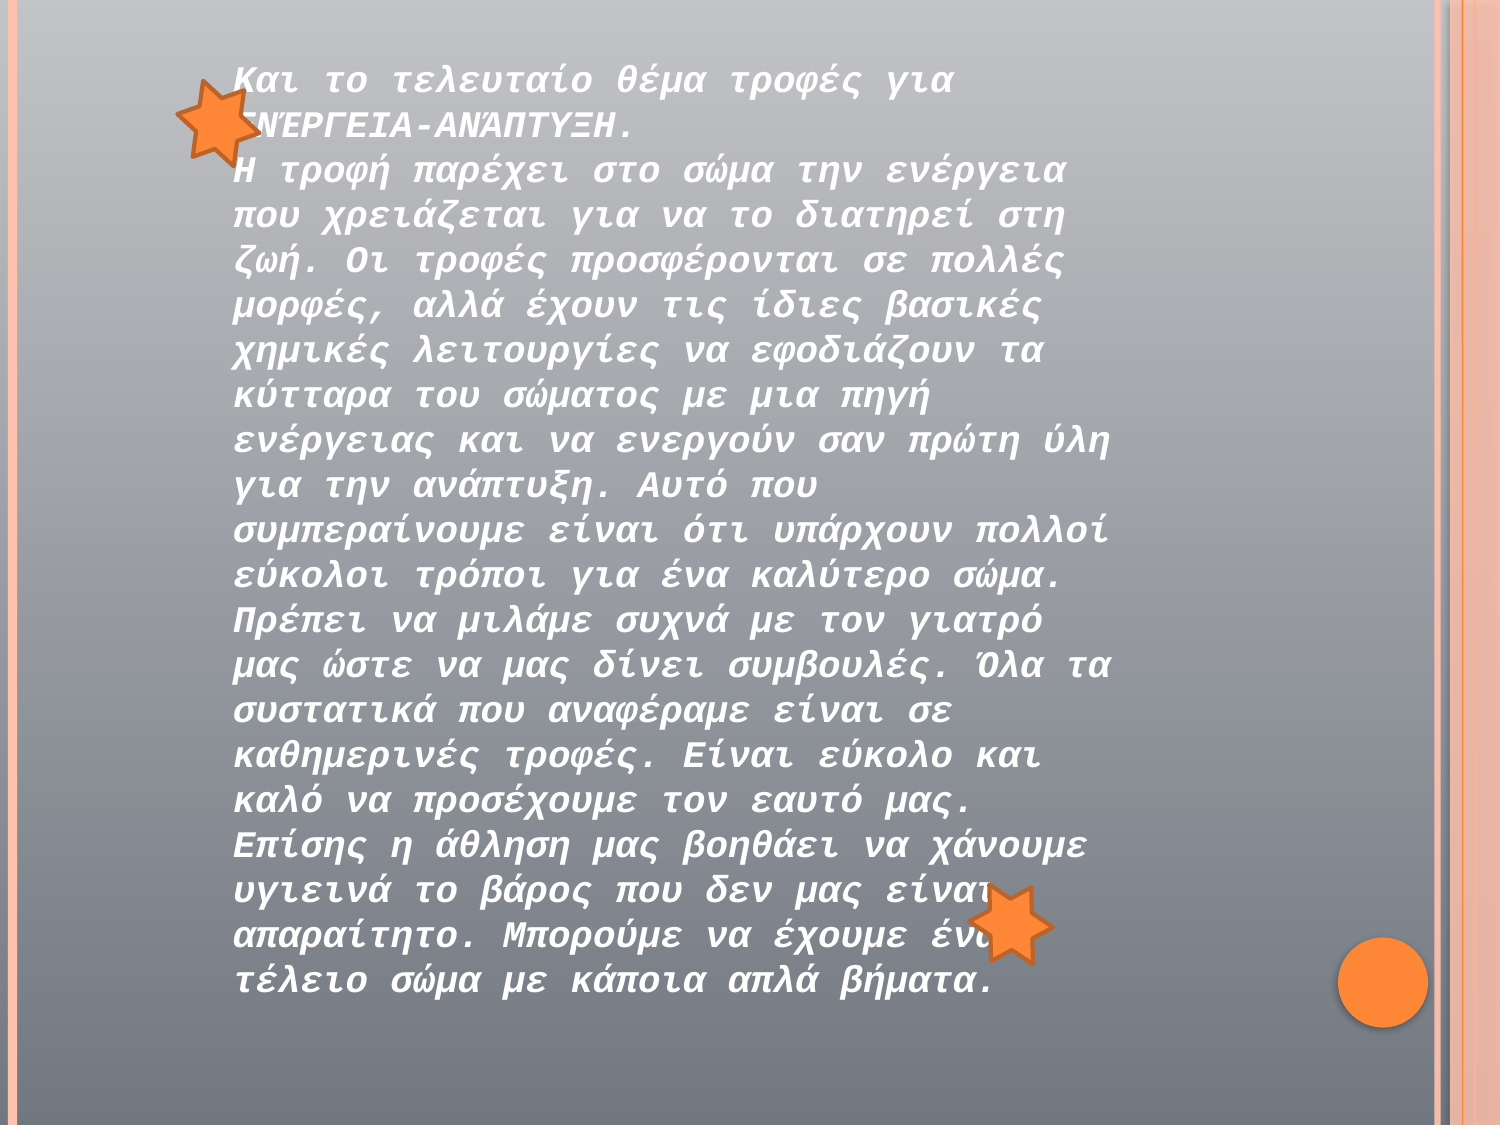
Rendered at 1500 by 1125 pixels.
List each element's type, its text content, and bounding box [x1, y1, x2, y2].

text_box Και το τελευταίο θέμα τροφές για ΕΝΈΡΓΕΙΑ-ΑΝΆΠΤΥΞΗ. Η τροφή παρέχει στο σώμα την ενέργεια που χρειάζεται για να το διατηρεί στη ζωή. Οι τροφές προσφέρονται σε πολλές μορφές, αλλά έχουν τις ίδιες βασικές χημικές λειτουργίες να εφοδιάζουν τα κύτταρα του σώματος με μια πηγή ενέργειας και να ενεργούν σαν πρώτη ύλη για την ανάπτυξη. Αυτό που συμπεραίνουμε είναι ότι υπάρχουν πολλοί εύκολοι τρόποι για ένα καλύτερο σώμα. Πρέπει να μιλάμε συχνά με τον γιατρό μας ώστε να μας δίνει συμβουλές. Όλα τα συστατικά που αναφέραμε είναι σε καθημερινές τροφές. Είναι εύκολο και καλό να προσέχουμε τον εαυτό μας. Επίσης η άθληση μας βοηθάει να χάνουμε υγιεινά το βάρος που δεν μας είναι απαραίτητο. Μπορούμε να έχουμε ένα τέλειο σώμα με κάποια απλά βήματα. [218, 47, 1140, 1008]
text_box [967, 882, 1056, 967]
text_box [175, 78, 262, 169]
